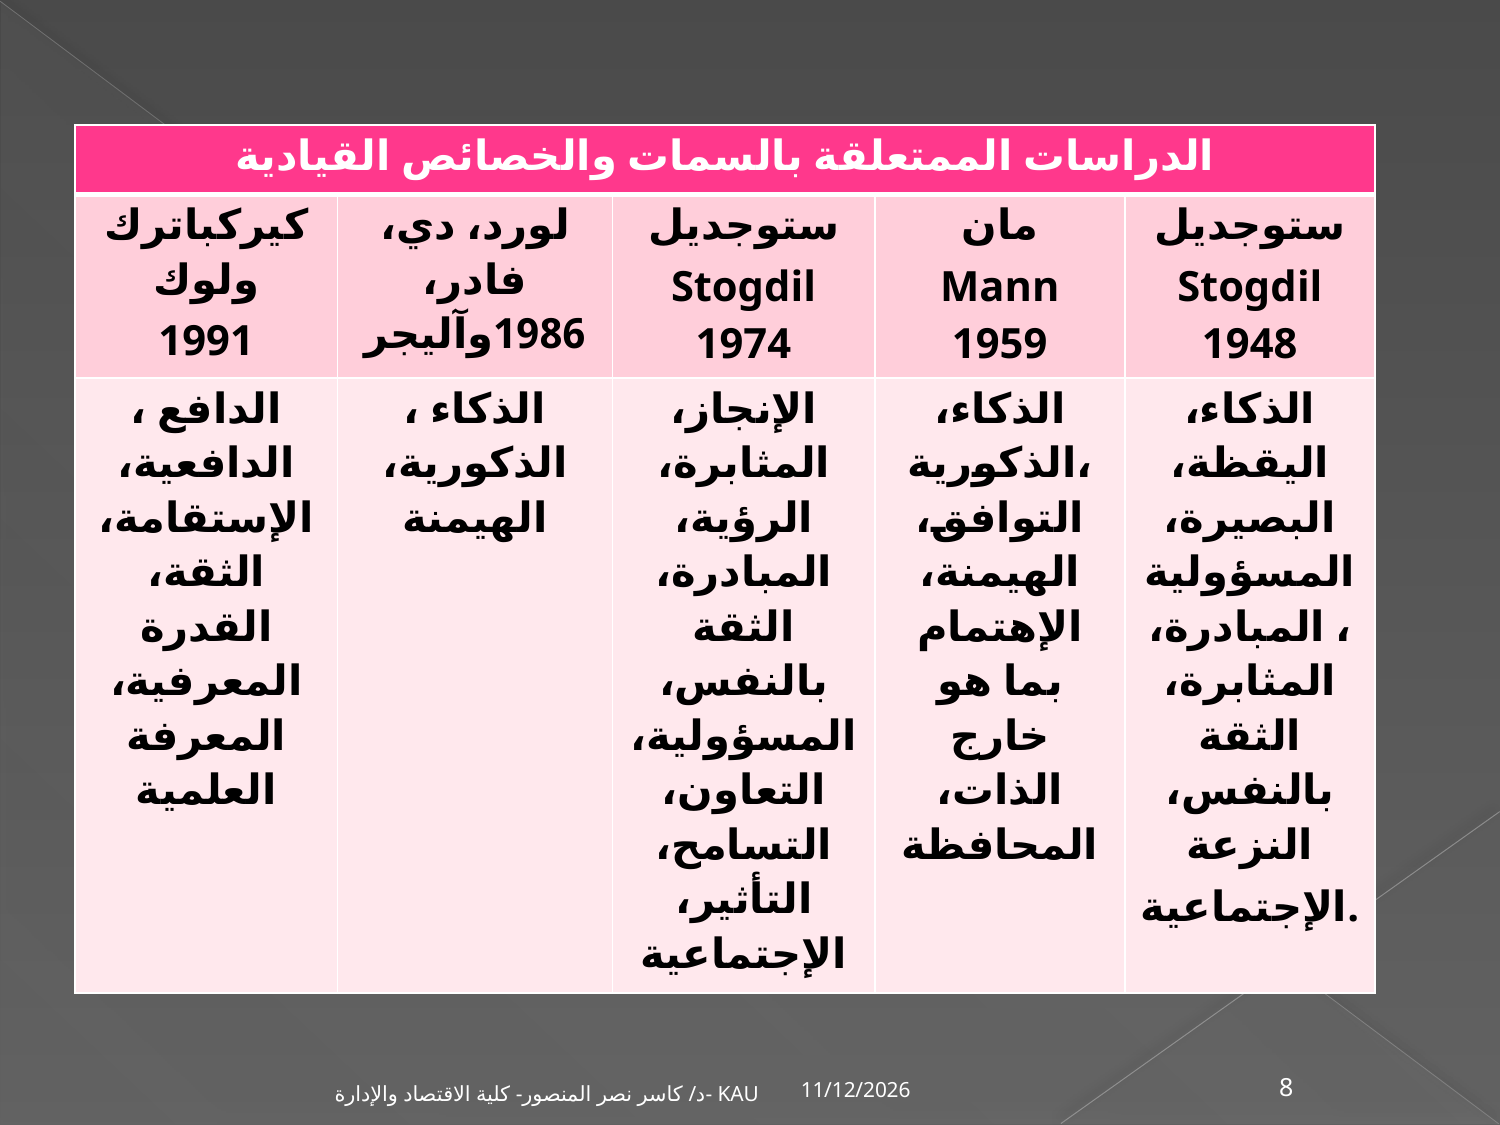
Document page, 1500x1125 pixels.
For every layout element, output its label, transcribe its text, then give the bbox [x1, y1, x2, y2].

slide_number 8 [1245, 1063, 1328, 1113]
table_cell ستوجديل Stogdil 1974 [613, 197, 874, 377]
table_cell الدافع ، الدافعية، الإستقامة، الثقة، القدرة المعرفية، المعرفة العلمية [76, 379, 337, 992]
table_header الدراسات الممتعلقة بالسمات والخصائص القيادية [76, 126, 1374, 192]
table_cell مان Mann 1959 [876, 197, 1124, 377]
table_cell الإنجاز، المثابرة، الرؤية، المبادرة، الثقة بالنفس، المسؤولية، التعاون، التسامح، التأثير، الإجتماعية [613, 379, 874, 992]
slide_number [786, 1063, 1136, 1113]
table_cell الذكاء ، الذكورية، الهيمنة [338, 379, 612, 992]
table_cell ستوجديل Stogdil 1948 [1126, 197, 1374, 377]
footer د/ كاسر نصر المنصور- كلية الاقتصاد والإدارة- KAU [75, 1063, 774, 1113]
table_cell لورد، دي، فادر، 1986وآليجر [338, 197, 612, 377]
table_cell الذكاء، اليقظة، البصيرة، المسؤولية، المبادرة، المثابرة، الثقة بالنفس، النزعة الإجتماعية. [1126, 379, 1374, 992]
table_cell الذكاء، الذكورية، التوافق، الهيمنة، الإهتمام بما هو خارج الذات، المحافظة [876, 379, 1124, 992]
table_cell كيركباترك ولوك 1991 [76, 197, 337, 377]
